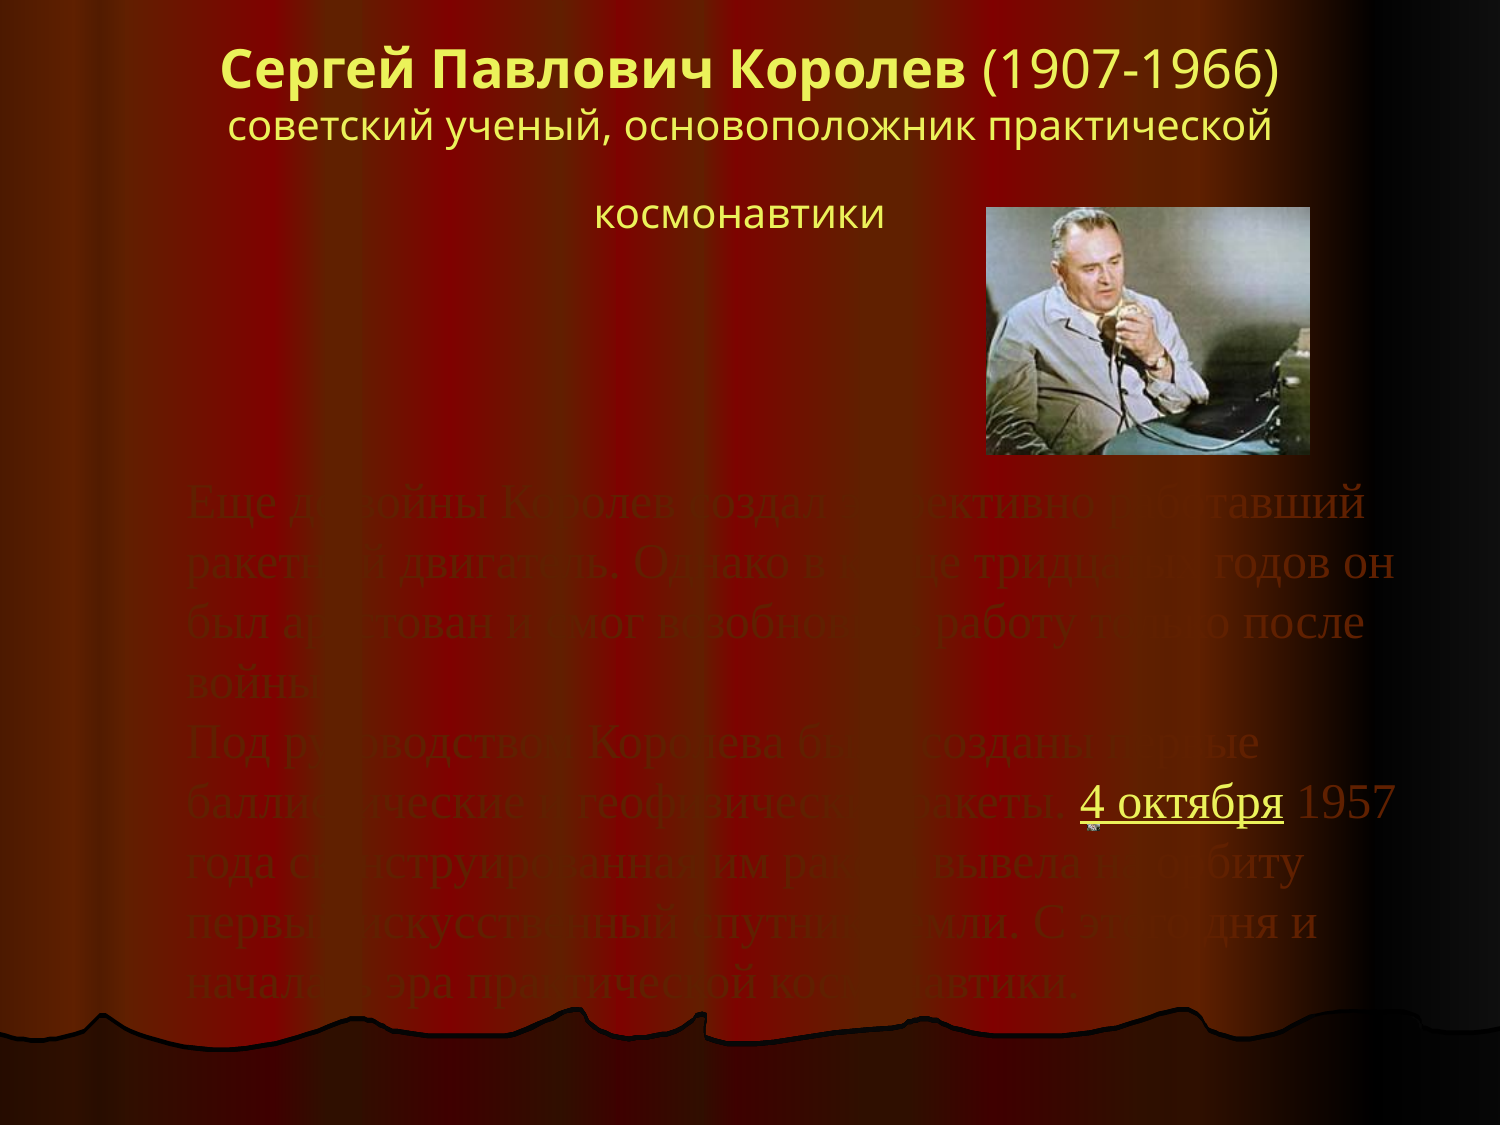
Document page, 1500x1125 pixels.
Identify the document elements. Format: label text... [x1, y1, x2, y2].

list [1087, 821, 1100, 831]
title Сергей Павлович Королев (1907-1966) советский ученый, основоположник практической космонавтики [75, 45, 1425, 233]
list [985, 207, 1311, 455]
text_box Еще до войны Королев создал эффективно работавший ракетный двигатель. Однако в конце тридцатых годов он был арестован и смог возобновить работу только после войны. Под руководством Королева были созданы первые баллистические и геофизические ракеты. 4 октября 1957 года сконструированная им ракета вывела на орбиту первый искусственный спутник Земли. С этого дня и началась эра практической космонавтики. [171, 340, 1471, 1125]
